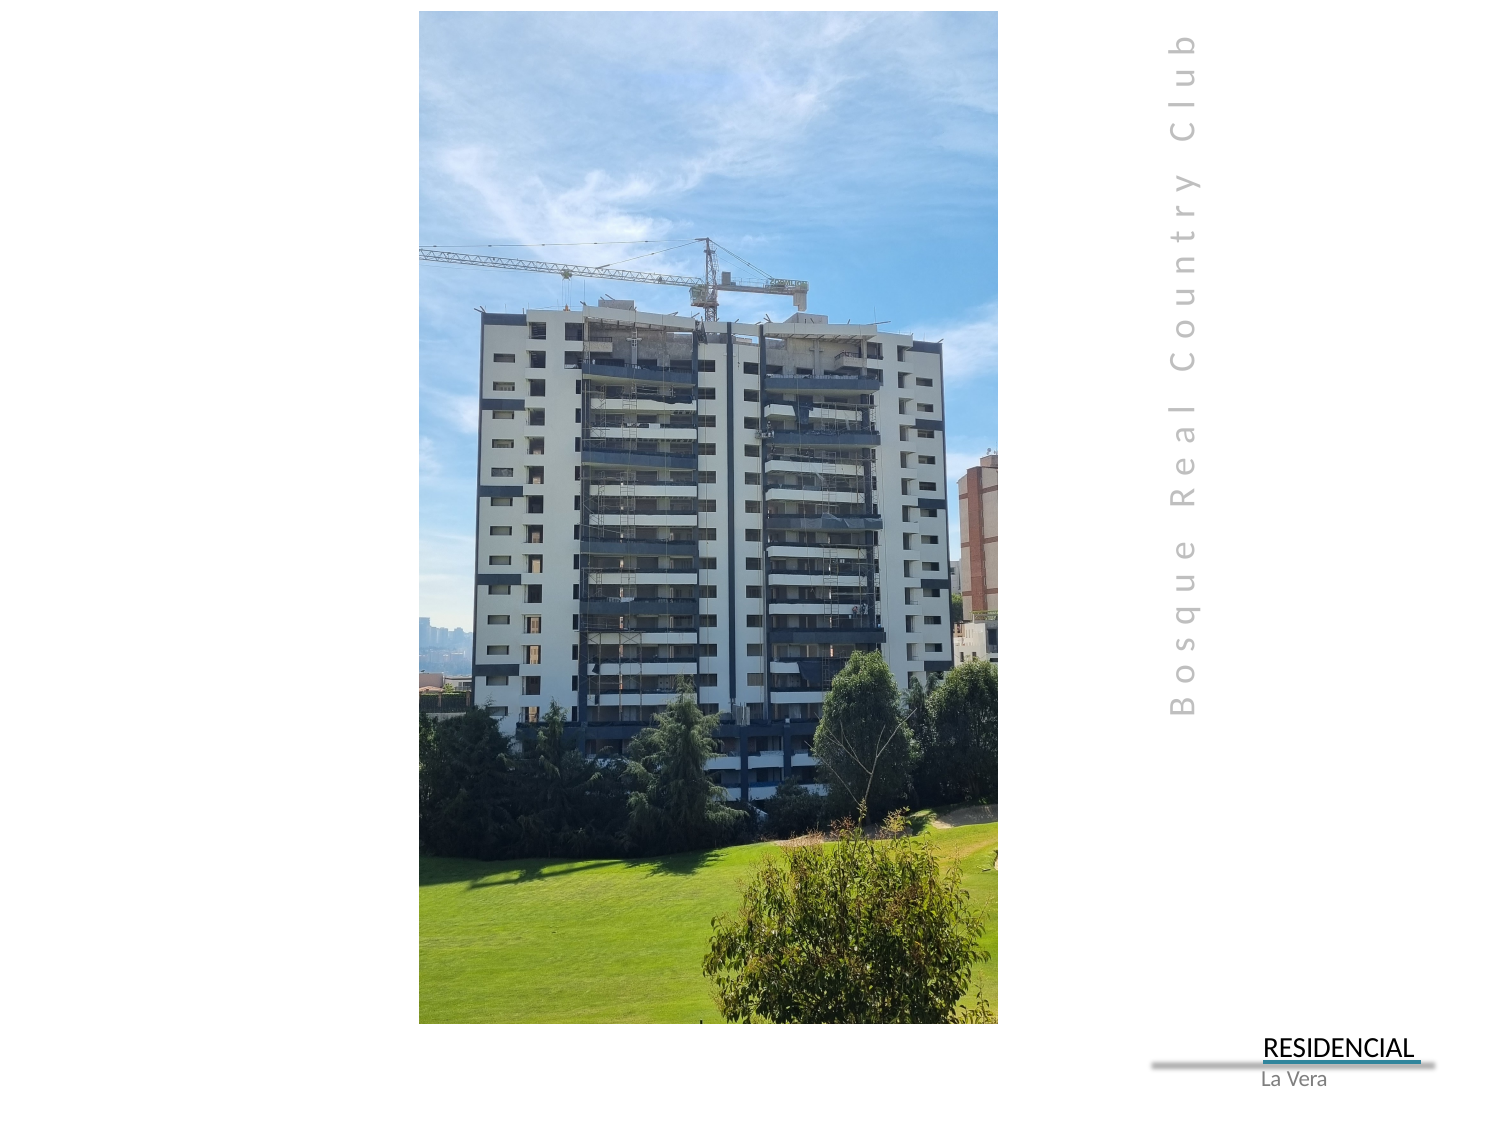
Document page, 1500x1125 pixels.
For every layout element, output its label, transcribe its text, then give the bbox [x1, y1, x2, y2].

text_box C o u n t r y [1156, 173, 1207, 375]
text_box C l u b [1156, 34, 1207, 145]
text_box B o s q u e [1156, 539, 1207, 720]
picture [1141, 1055, 1443, 1076]
text_box RESIDENCIAL [1149, 1026, 1438, 1053]
text_box La Vera [1258, 1084, 1330, 1092]
picture [418, 10, 999, 1024]
text_box R e a l [1156, 403, 1207, 511]
